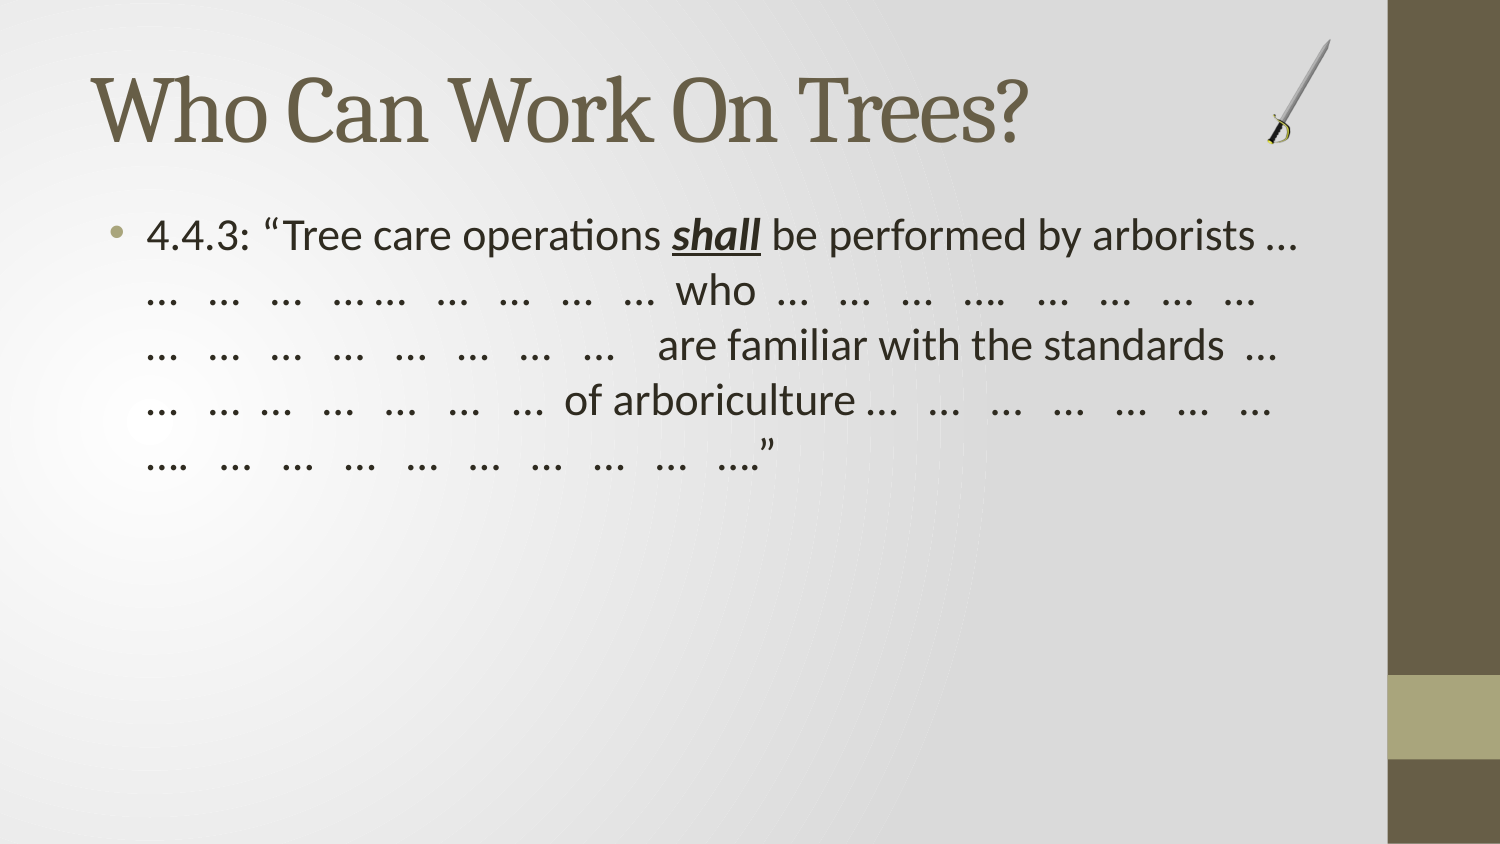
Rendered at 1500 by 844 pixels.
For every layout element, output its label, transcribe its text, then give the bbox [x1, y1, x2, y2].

title Who Can Work On Trees? [75, 33, 1325, 175]
list 4.4.3: “Tree care operations shall be performed by arborists … … … … … … … … … … who … … … …. … … … … … … … … … … … ... are familiar with the standards … … … … … … ... … of arboriculture … … … … … … … …. … … … … … … … … ….” [75, 196, 1325, 788]
picture [1238, 35, 1355, 149]
